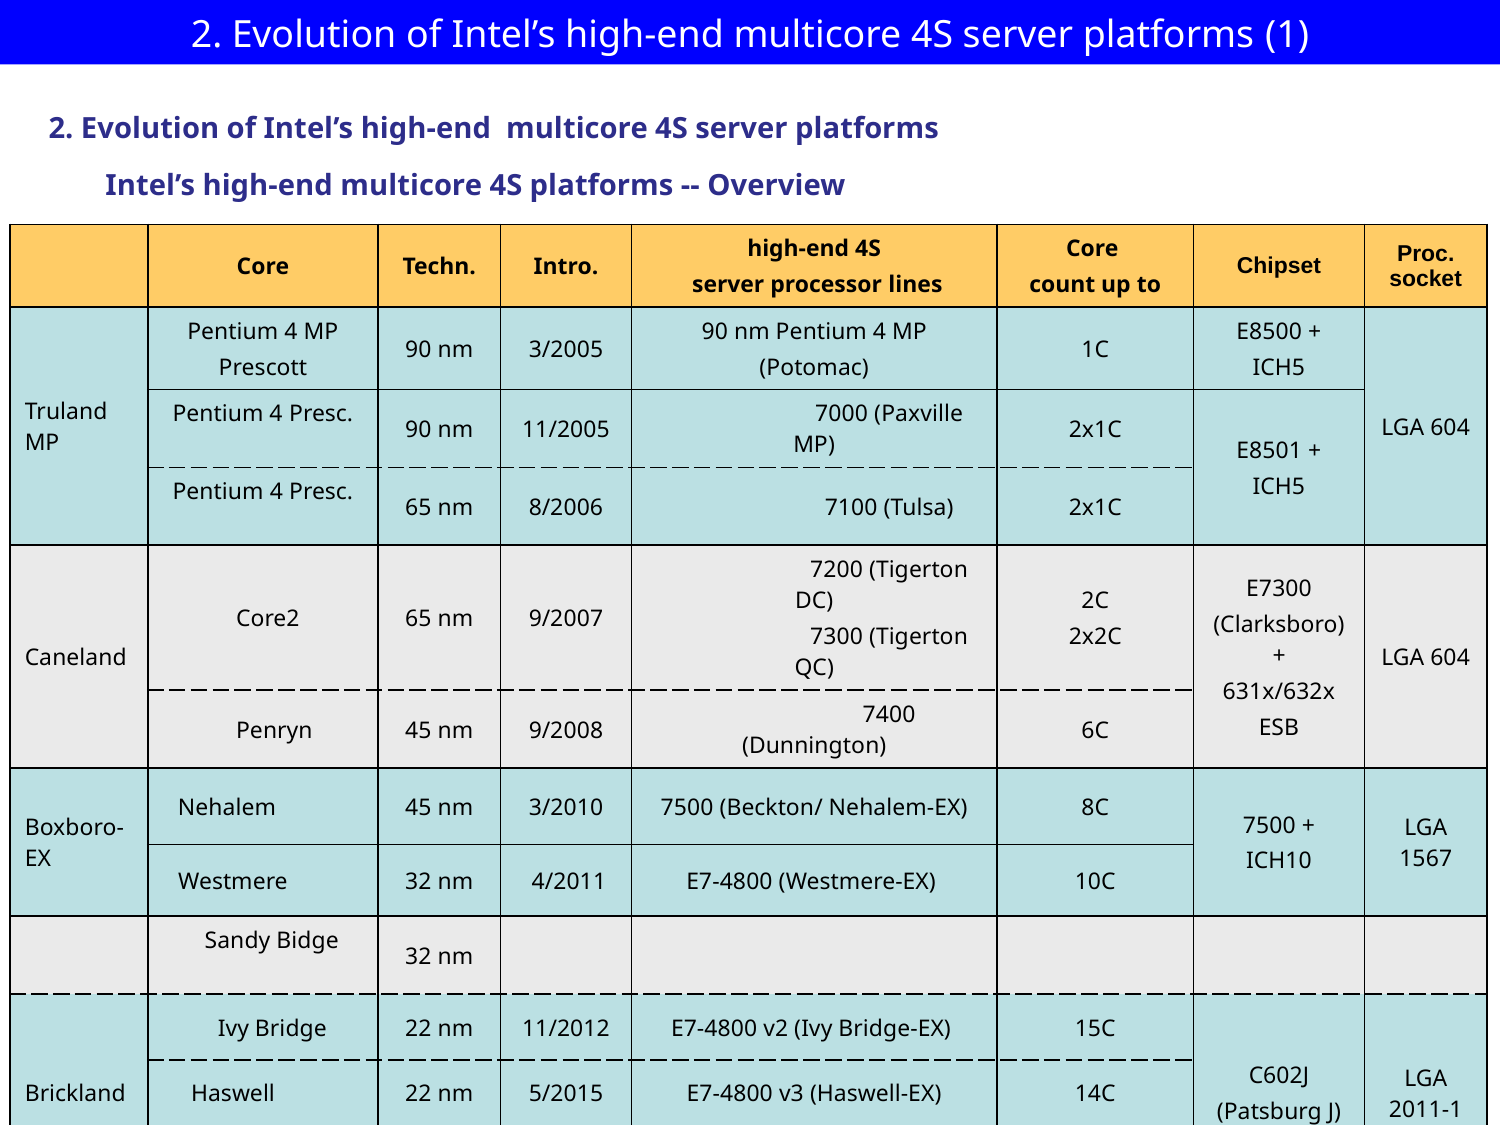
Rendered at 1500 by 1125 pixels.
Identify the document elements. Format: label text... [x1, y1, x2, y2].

table_cell 6C [998, 690, 1193, 767]
table_cell 1C [998, 308, 1193, 389]
table_cell 90 nm Pentium 4 MP (Potomac) [632, 308, 996, 389]
table_cell 3/2005 [501, 308, 631, 389]
text_box Intel’s high-end multicore 4S platforms -- Overview [90, 158, 861, 209]
table_cell 2C 2x2C [998, 546, 1193, 690]
table_cell 2x1C [998, 390, 1193, 467]
table_cell 22 nm [379, 994, 500, 1060]
table_cell Brickland [11, 994, 147, 1125]
table_cell Boxboro-EX [11, 769, 147, 915]
table_cell 32 nm [379, 917, 500, 994]
table_cell 90 nm [379, 308, 500, 389]
table_cell 65 nm [379, 546, 500, 690]
table_cell Haswell [149, 1060, 377, 1125]
table_cell Caneland [11, 546, 147, 767]
table_cell Pentium 4 Presc. [149, 467, 377, 544]
table_cell E8500 + ICH5 [1194, 308, 1364, 389]
table_header Intro. [501, 225, 631, 306]
table_cell Penryn [149, 690, 377, 767]
table_cell [998, 917, 1193, 994]
table_header Techn. [379, 225, 500, 306]
table_cell 7000 (Paxville MP) [632, 390, 996, 467]
table_cell Nehalem [149, 769, 377, 844]
table_cell Truland MP [11, 308, 147, 544]
table_cell 5/2015 [501, 1060, 631, 1125]
table_cell Pentium 4 Presc. [149, 390, 377, 467]
table_cell 8/2006 [501, 467, 631, 544]
table_header Core count up to [998, 225, 1193, 306]
table_cell [1194, 917, 1364, 994]
table_cell 7100 (Tulsa) [632, 467, 996, 544]
table_header high-end 4S server processor lines [632, 225, 996, 306]
table_cell E8501 + ICH5 [1194, 390, 1364, 544]
table_cell [1365, 917, 1486, 994]
table_cell Core2 [149, 546, 377, 690]
table_cell LGA 604 [1365, 308, 1486, 544]
text_box 2. Evolution of Intel’s high-end multicore 4S server platforms (1) [0, 0, 1500, 65]
table_cell 2x1C [998, 467, 1193, 544]
table_cell Westmere [149, 845, 377, 915]
table_cell 8C [998, 769, 1193, 844]
table_cell E7-4800 v3 (Haswell-EX) [632, 1060, 996, 1125]
table_cell 7400 (Dunnington) [632, 690, 996, 767]
table_cell 45 nm [379, 690, 500, 767]
table_cell E7300 (Clarksboro)+ 631x/632x ESB [1194, 546, 1364, 767]
table_header [11, 225, 147, 306]
table_header Proc. socket [1365, 225, 1486, 306]
table_cell 90 nm [379, 390, 500, 467]
table_cell 11/2012 [501, 994, 631, 1060]
table_cell Ivy Bridge [149, 994, 377, 1060]
table_cell 32 nm [379, 845, 500, 915]
table_header Chipset [1194, 225, 1364, 306]
table_cell LGA 604 [1365, 546, 1486, 767]
table_cell 7200 (Tigerton DC) 7300 (Tigerton QC) [632, 546, 996, 690]
table_cell Sandy Bidge [149, 917, 377, 994]
table_cell 4/2011 [501, 845, 631, 915]
table_cell E7-4800 (Westmere-EX) [632, 845, 996, 915]
table_cell 7500 (Beckton/ Nehalem-EX) [632, 769, 996, 844]
table_cell 3/2010 [501, 769, 631, 844]
table_cell 7500 + ICH10 [1194, 769, 1364, 915]
table_cell LGA 2011-1 [1365, 994, 1486, 1125]
table_cell 11/2005 [501, 390, 631, 467]
table_cell 9/2007 [501, 546, 631, 690]
table_cell 14C [998, 1060, 1193, 1125]
table_cell [501, 917, 631, 994]
text_box 2. Evolution of Intel’s high-end multicore 4S server platforms [33, 102, 1268, 152]
table_cell Pentium 4 MP Prescott [149, 308, 377, 389]
table_header Core [149, 225, 377, 306]
table_cell 45 nm [379, 769, 500, 844]
table_cell 9/2008 [501, 690, 631, 767]
table_cell 10C [998, 845, 1193, 915]
table_cell E7-4800 v2 (Ivy Bridge-EX) [632, 994, 996, 1060]
table_cell 22 nm [379, 1060, 500, 1125]
table_cell [632, 917, 996, 994]
table_cell [11, 917, 147, 994]
table_cell C602J (Patsburg J) [1194, 994, 1364, 1125]
table_cell 65 nm [379, 467, 500, 544]
table_cell LGA 1567 [1365, 769, 1486, 915]
table_cell 15C [998, 994, 1193, 1060]
